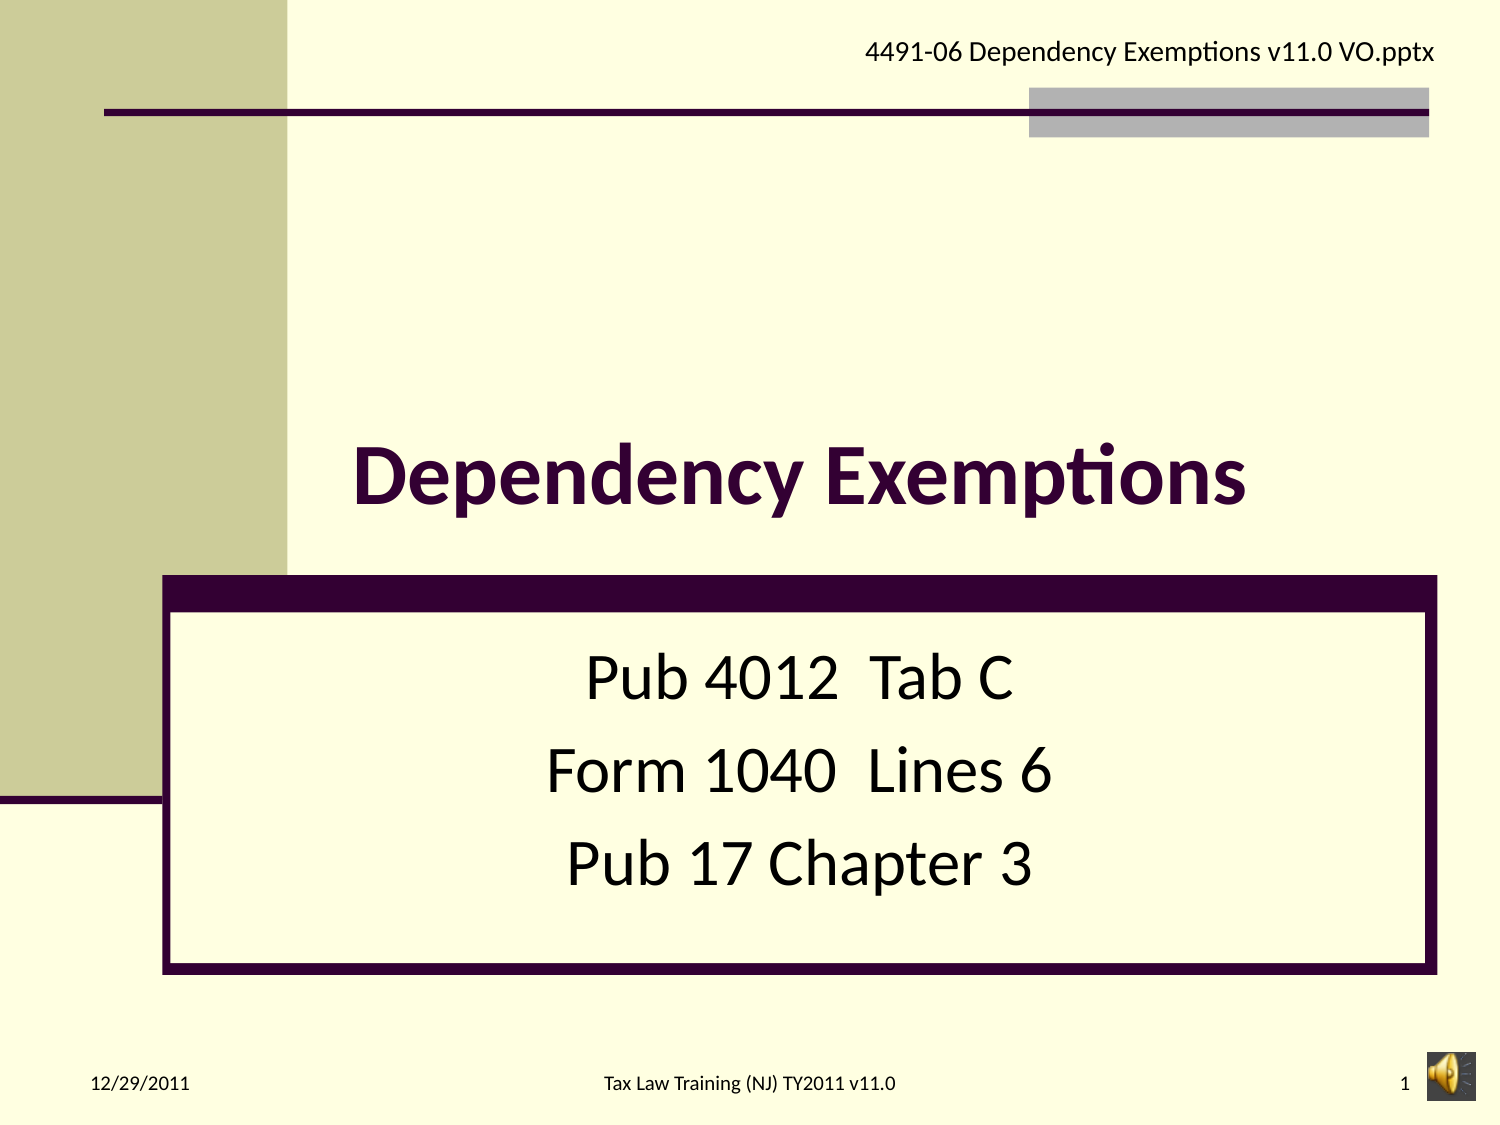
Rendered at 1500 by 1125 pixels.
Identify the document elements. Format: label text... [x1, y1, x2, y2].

footer Tax Law Training (NJ) TY2011 v11.0 [512, 1049, 988, 1103]
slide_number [74, 1049, 426, 1103]
slide_number 1 [1074, 1049, 1426, 1103]
subtitle Pub 4012 Tab C Form 1040 Lines 6 Pub 17 Chapter 3 [187, 624, 1413, 950]
picture [1426, 1051, 1477, 1102]
text_box 4491-06 Dependency Exemptions v11.0 VO.pptx [487, 24, 1450, 75]
title Dependency Exemptions [162, 349, 1438, 591]
